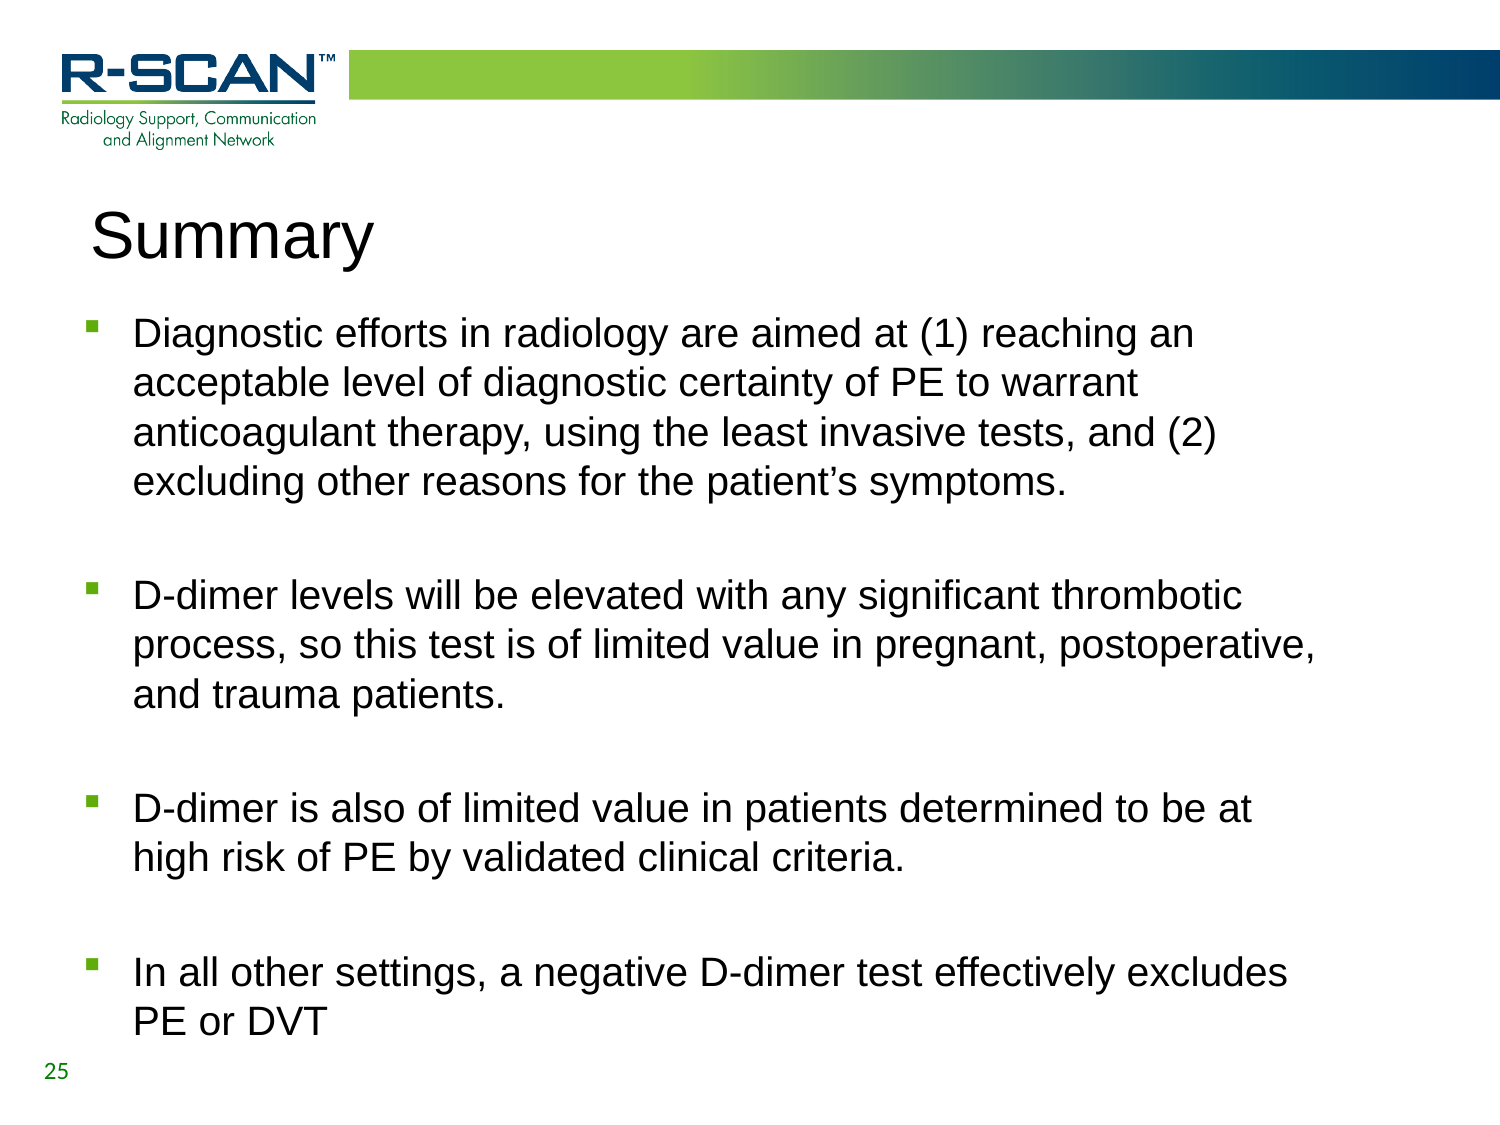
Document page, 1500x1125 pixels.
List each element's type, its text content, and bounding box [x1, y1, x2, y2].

picture [1430, 50, 1500, 100]
list Diagnostic efforts in radiology are aimed at (1) reaching an acceptable level of diagnostic certainty of PE to warrant anticoagulant therapy, using the least invasive tests, and (2) excluding other reasons for the patient’s symptoms. D-dimer levels will be elevated with any significant thrombotic process, so this test is of limited value in pregnant, postoperative, and trauma patients. D-dimer is also of limited value in patients determined to be at high risk of PE by validated clinical criteria. In all other settings, a negative D-dimer test effectively excludes PE or DVT [67, 299, 1336, 1057]
picture [349, 50, 1318, 100]
picture [62, 54, 335, 150]
slide_number 25 [29, 1039, 142, 1100]
title Summary [75, 174, 1425, 290]
